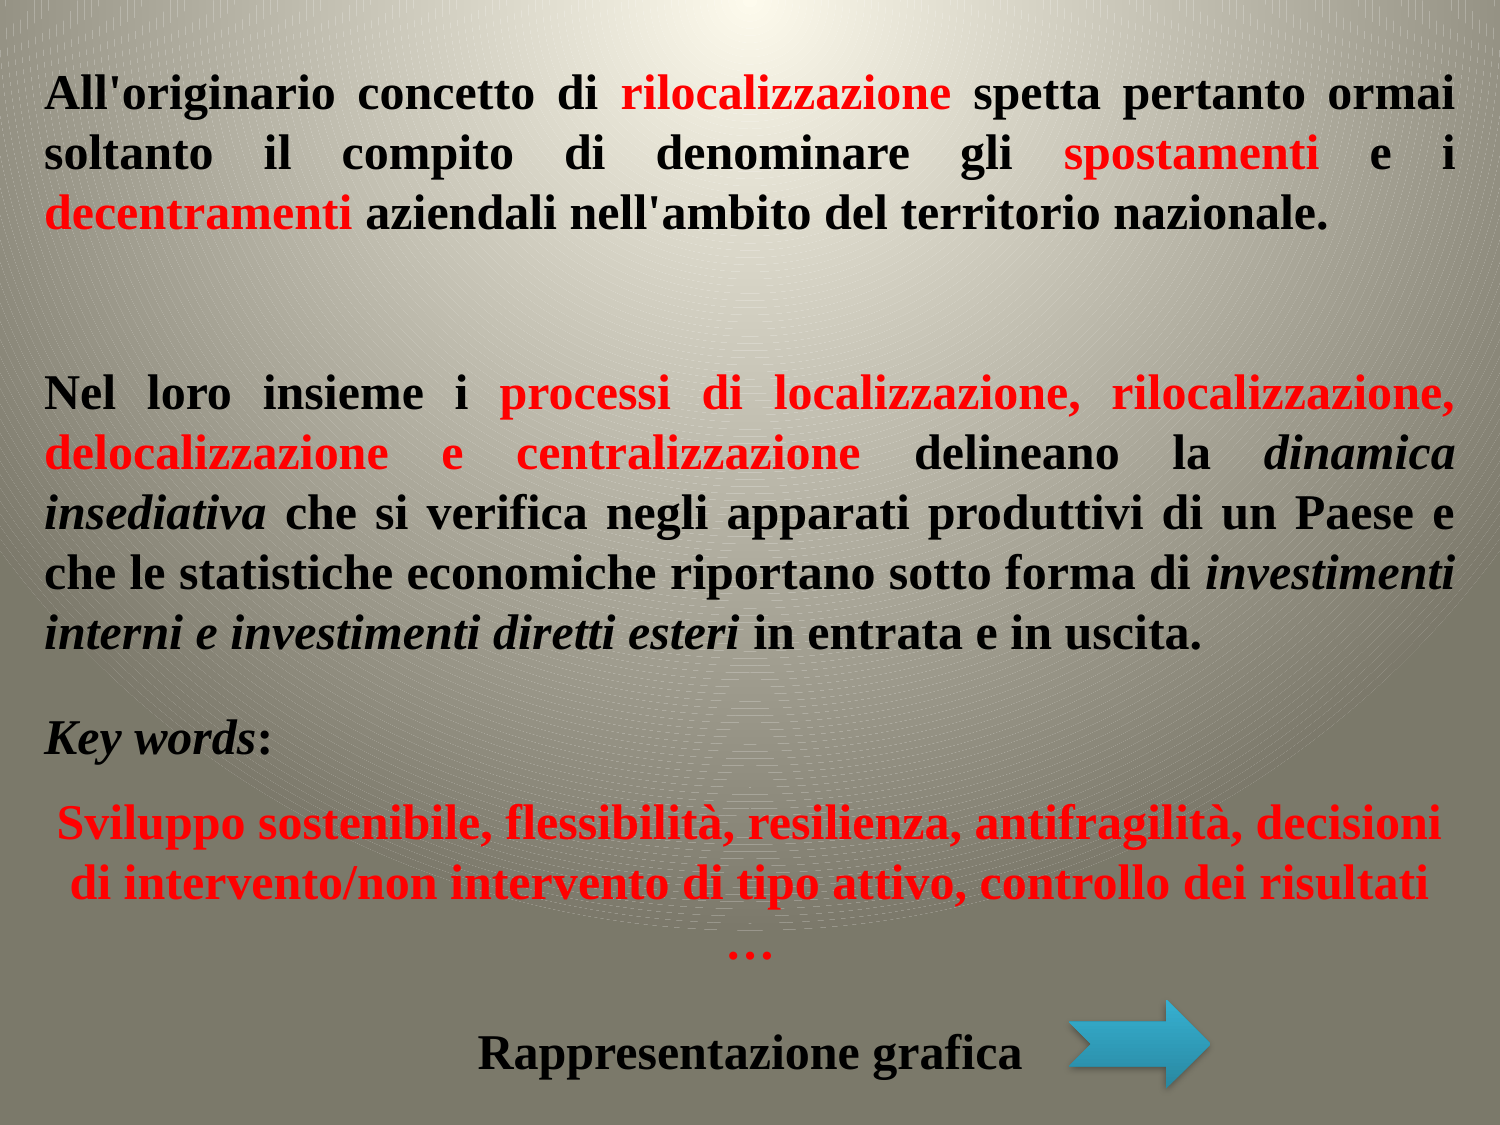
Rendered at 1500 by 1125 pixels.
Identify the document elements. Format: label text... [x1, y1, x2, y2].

text_box [1068, 999, 1211, 1089]
text_box All'originario concetto di rilocalizzazione spetta pertanto ormai soltanto il compito di denominare gli spostamenti e i decentramenti aziendali nell'ambito del territorio nazionale. Nel loro insieme i processi di localizzazione, rilocalizzazione, delocalizzazione e centralizzazione delineano la dinamica insediativa che si verifica negli apparati produttivi di un Paese e che le statistiche economiche riportano sotto forma di investimenti interni e investimenti diretti esteri in entrata e in uscita. Key words: Sviluppo sostenibile, flessibilità, resilienza, antifragilità, decisioni di intervento/non intervento di tipo attivo, controllo dei risultati … Rappresentazione grafica [29, 27, 1471, 1087]
